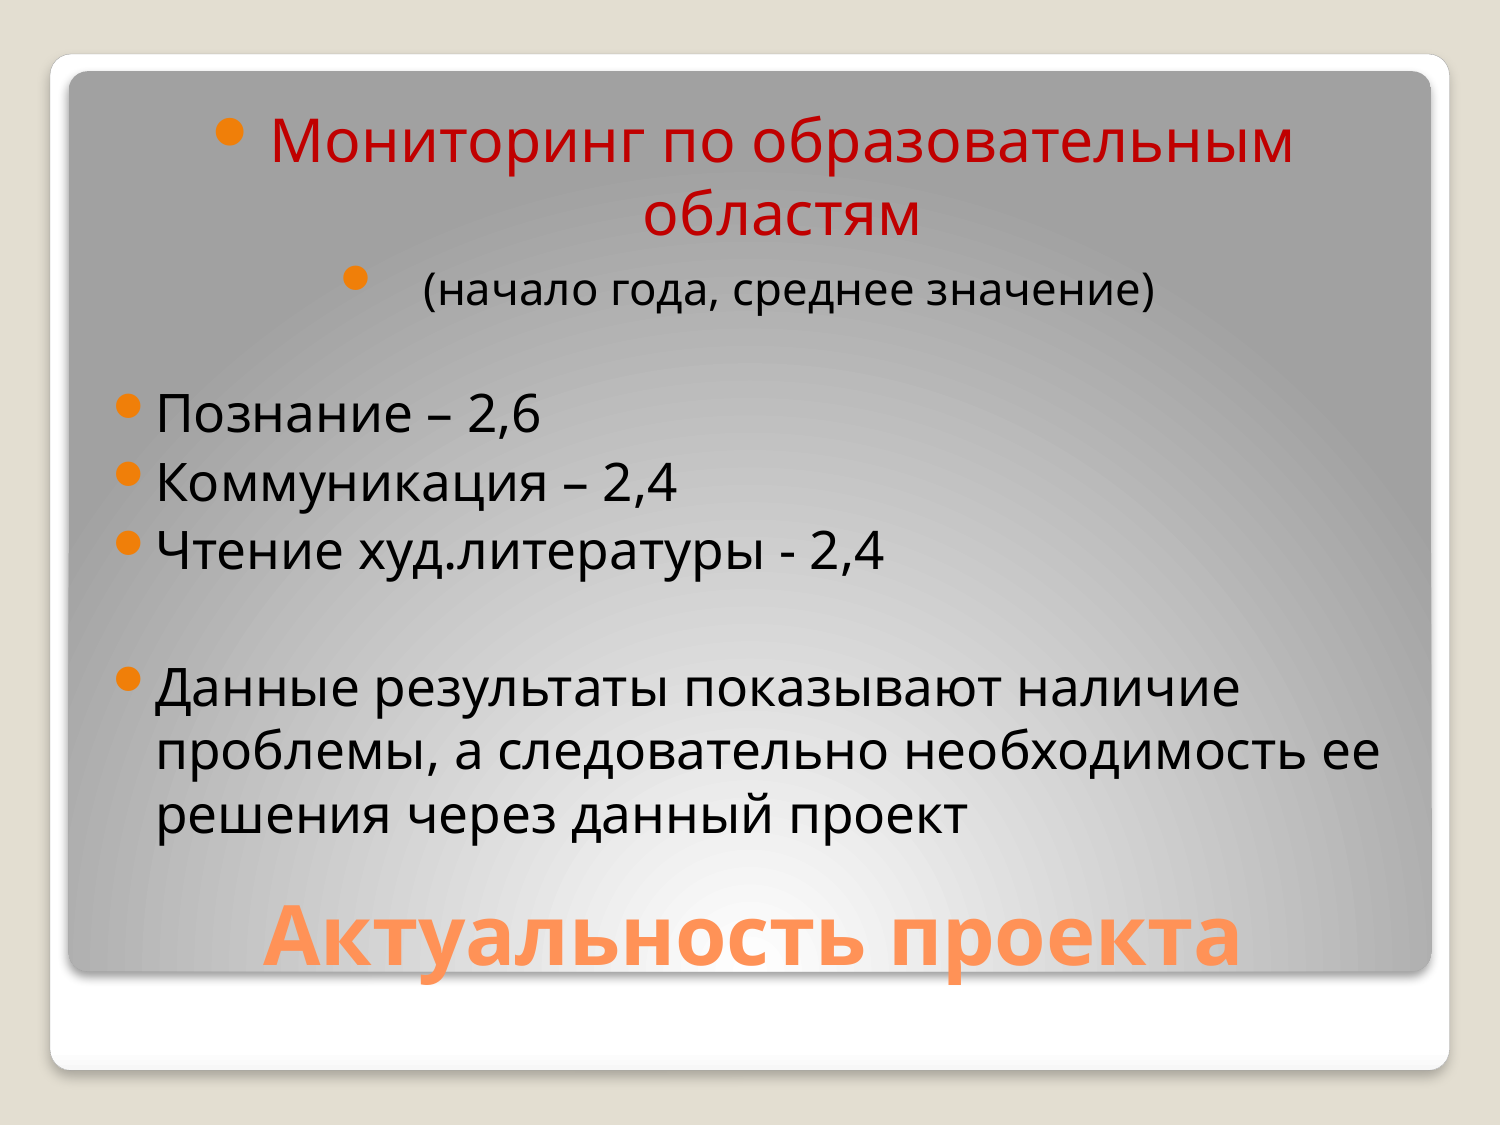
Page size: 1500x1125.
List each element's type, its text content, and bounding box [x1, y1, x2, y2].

list Мониторинг по образовательным областям (начало года, среднее значение) Познание – 2,6 Коммуникация – 2,4 Чтение худ.литературы - 2,4 Данные результаты показывают наличие проблемы, а следовательно необходимость ее решения через данный проект [82, 86, 1425, 858]
title Актуальность проекта [82, 858, 1425, 990]
